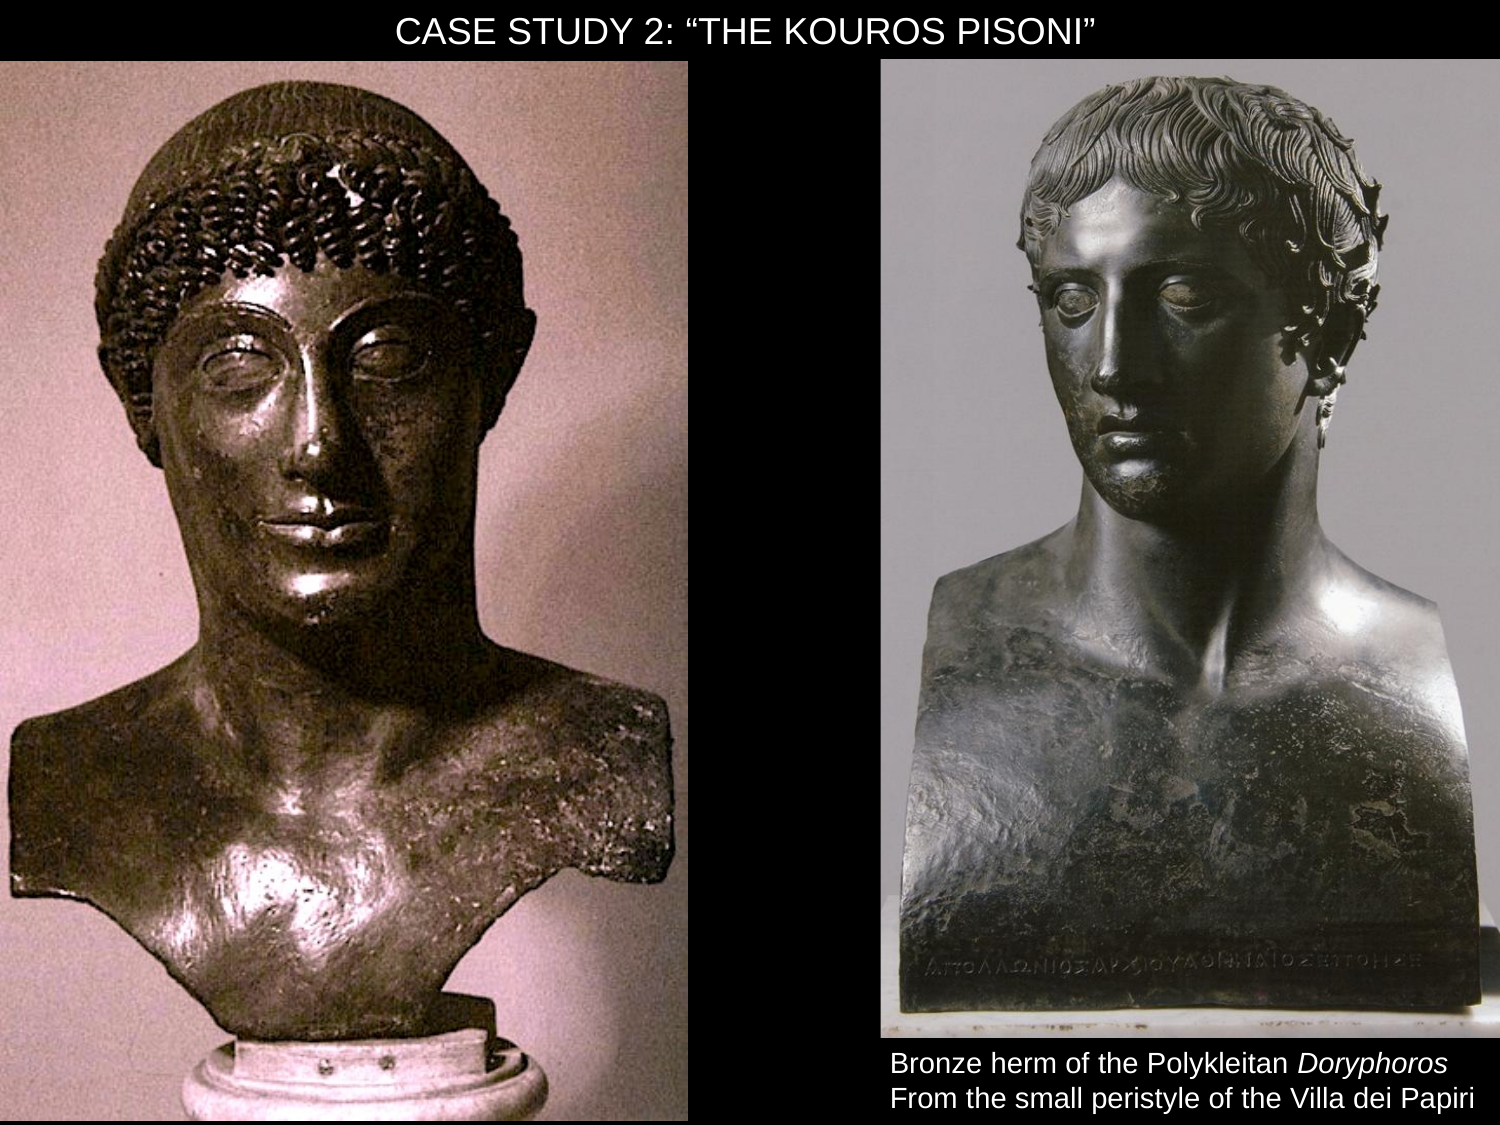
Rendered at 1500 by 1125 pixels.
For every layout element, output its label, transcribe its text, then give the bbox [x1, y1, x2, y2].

text_box Bronze herm of the Polykleitan Doryphoros From the small peristyle of the Villa dei Papiri [874, 1037, 1500, 1123]
text_box CASE STUDY 2: “THE KOUROS PISONI” [0, 0, 1492, 60]
picture [0, 61, 688, 1121]
picture [880, 59, 1500, 1038]
